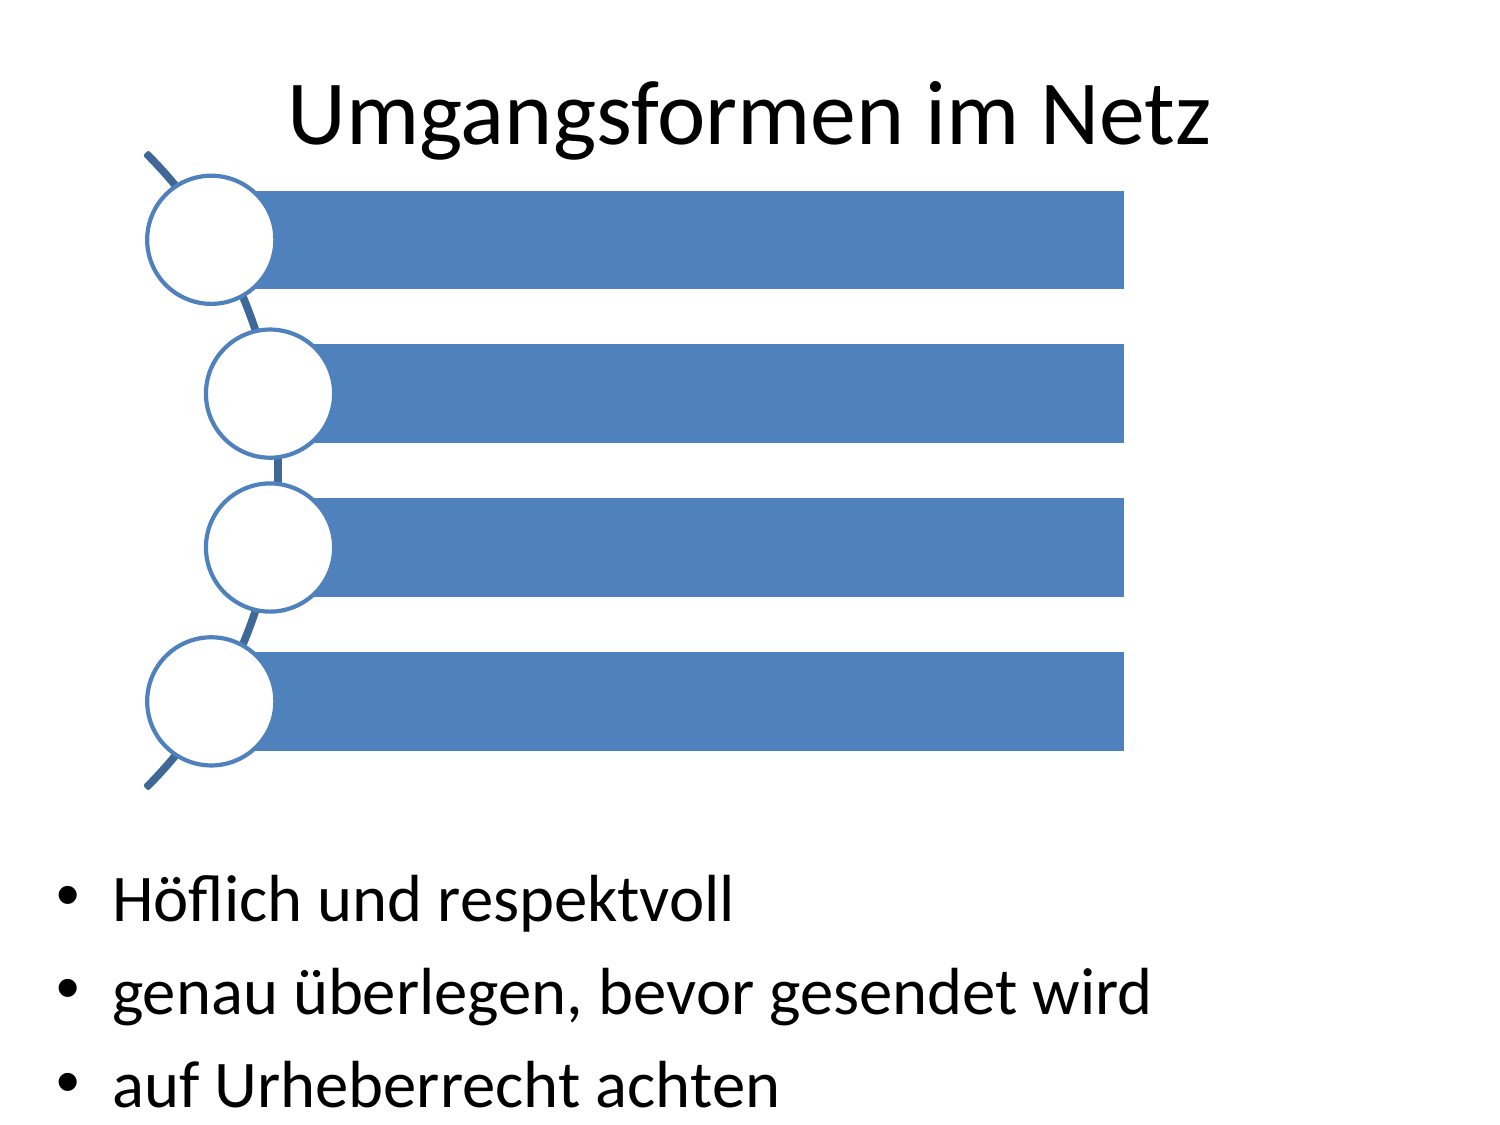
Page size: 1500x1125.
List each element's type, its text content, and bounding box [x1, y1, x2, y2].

text_box Umgangsformen im Netz [74, 45, 1425, 233]
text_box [135, 136, 1136, 805]
text_box Höflich und respektvoll genau überlegen, bevor gesendet wird auf Urheberrecht achten es gelten die gleichen Regeln wie außerhalb der digitalen Welt [41, 753, 1392, 1125]
